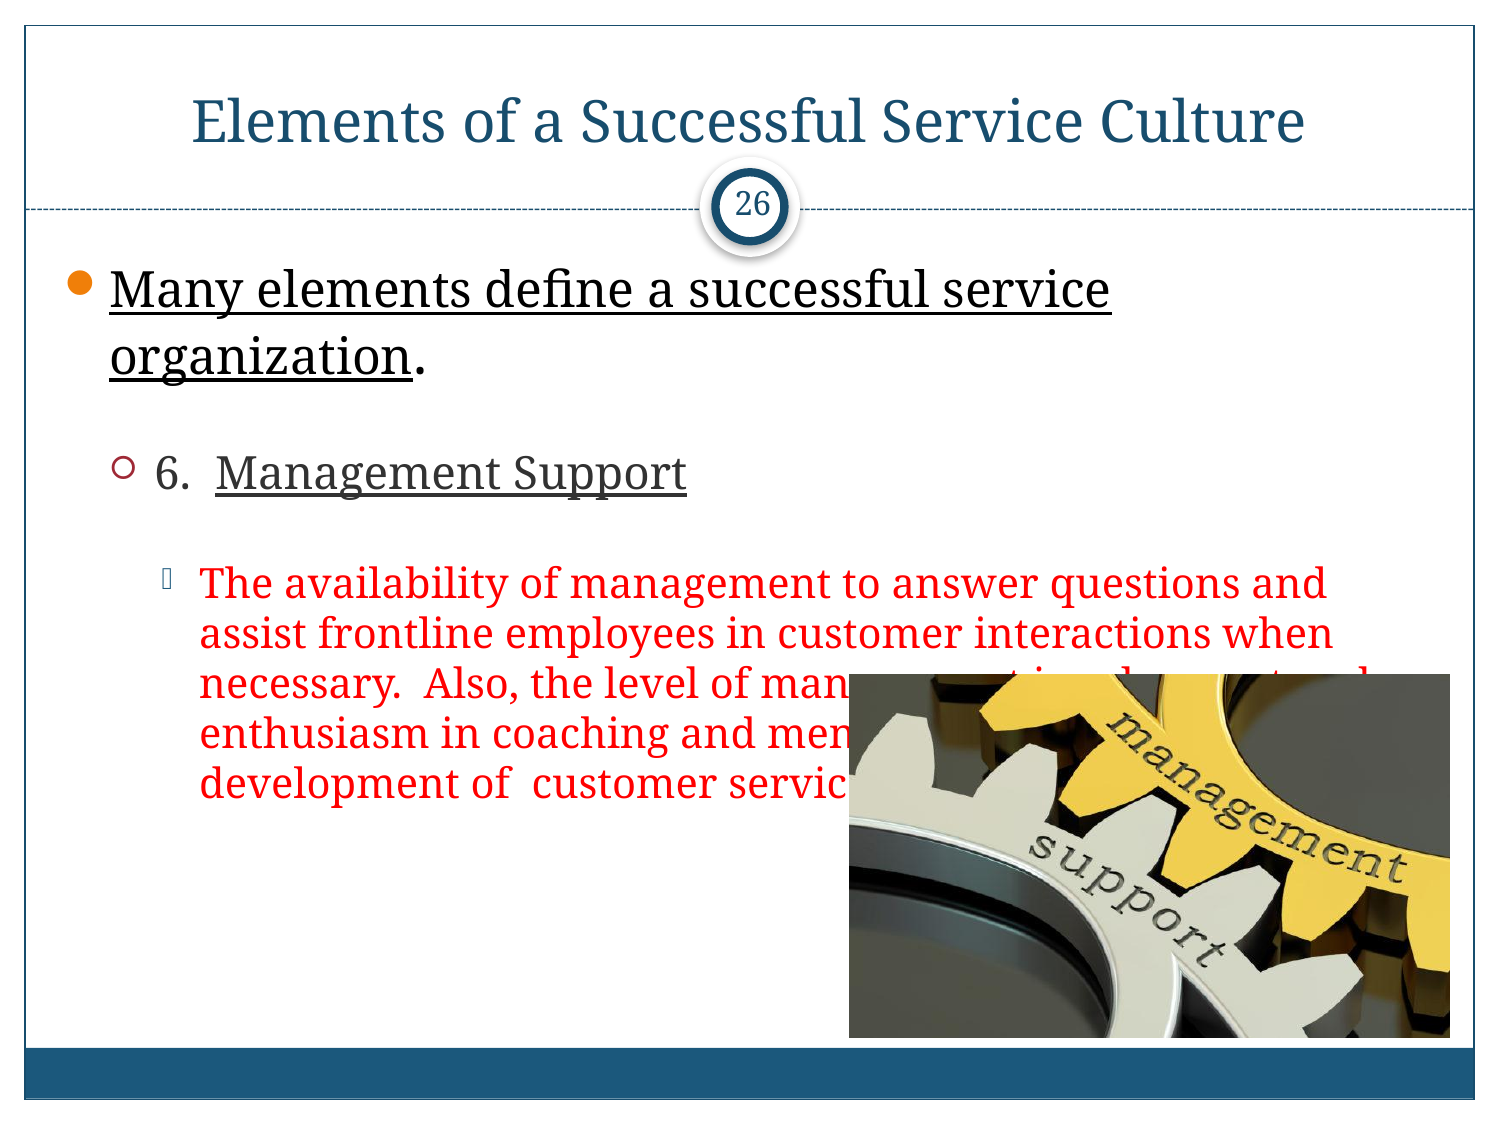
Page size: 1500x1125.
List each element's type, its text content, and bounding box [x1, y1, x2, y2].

list Many elements define a successful service organization. 6. Management Support The availability of management to answer questions and assist frontline employees in customer interactions when necessary. Also, the level of management involvement and enthusiasm in coaching and mentoring the professional development of customer service representatives. [49, 250, 1445, 1001]
picture [849, 674, 1451, 1038]
slide_number 26 [715, 168, 791, 241]
title Elements of a Successful Service Culture [49, 37, 1450, 162]
